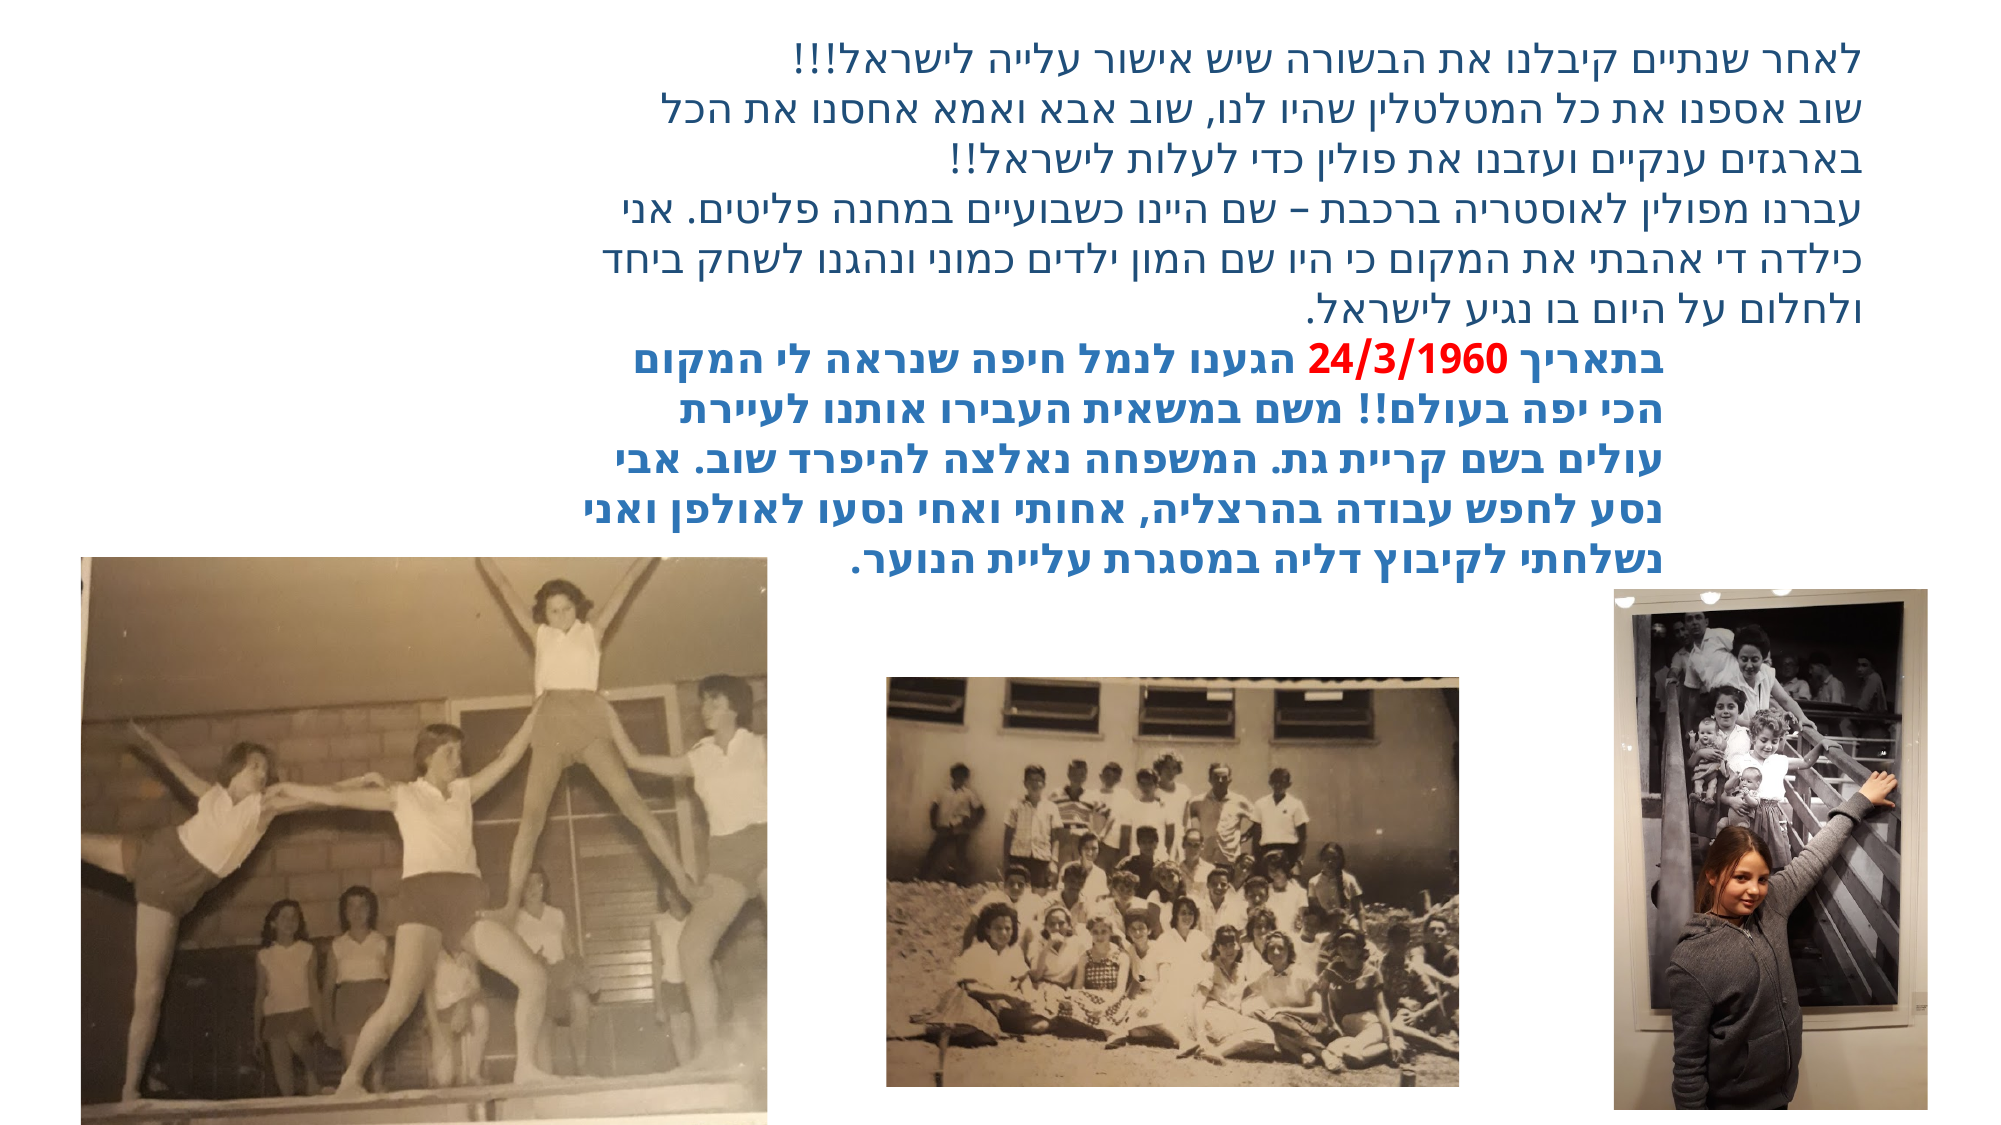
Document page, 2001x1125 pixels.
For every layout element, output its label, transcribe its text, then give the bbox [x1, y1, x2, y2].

picture [886, 676, 1460, 1087]
text_box לאחר שנתיים קיבלנו את הבשורה שיש אישור עלייה לישראל!!! שוב אספנו את כל המטלטלין שהיו לנו, שוב אבא ואמא אחסנו את הכל בארגזים ענקיים ועזבנו את פולין כדי לעלות לישראל!! עברנו מפולין לאוסטריה ברכבת – שם היינו כשבועיים במחנה פליטים. אני כילדה די אהבתי את המקום כי היו שם המון ילדים כמוני ונהגנו לשחק ביחד ולחלום על היום בו נגיע לישראל. [520, 24, 1879, 385]
picture [80, 500, 768, 1125]
picture [1613, 589, 1928, 1110]
text_box בתאריך 24/3/1960 הגענו לנמל חיפה שנראה לי המקום הכי יפה בעולם!! משם במשאית העבירו אותנו לעיירת עולים בשם קריית גת. המשפחה נאלצה להיפרד שוב. אבי נסע לחפש עבודה בהרצליה, אחותי ואחי נסעו לאולפן ואני נשלחתי לקיבוץ דליה במסגרת עליית הנוער. [565, 324, 1680, 590]
